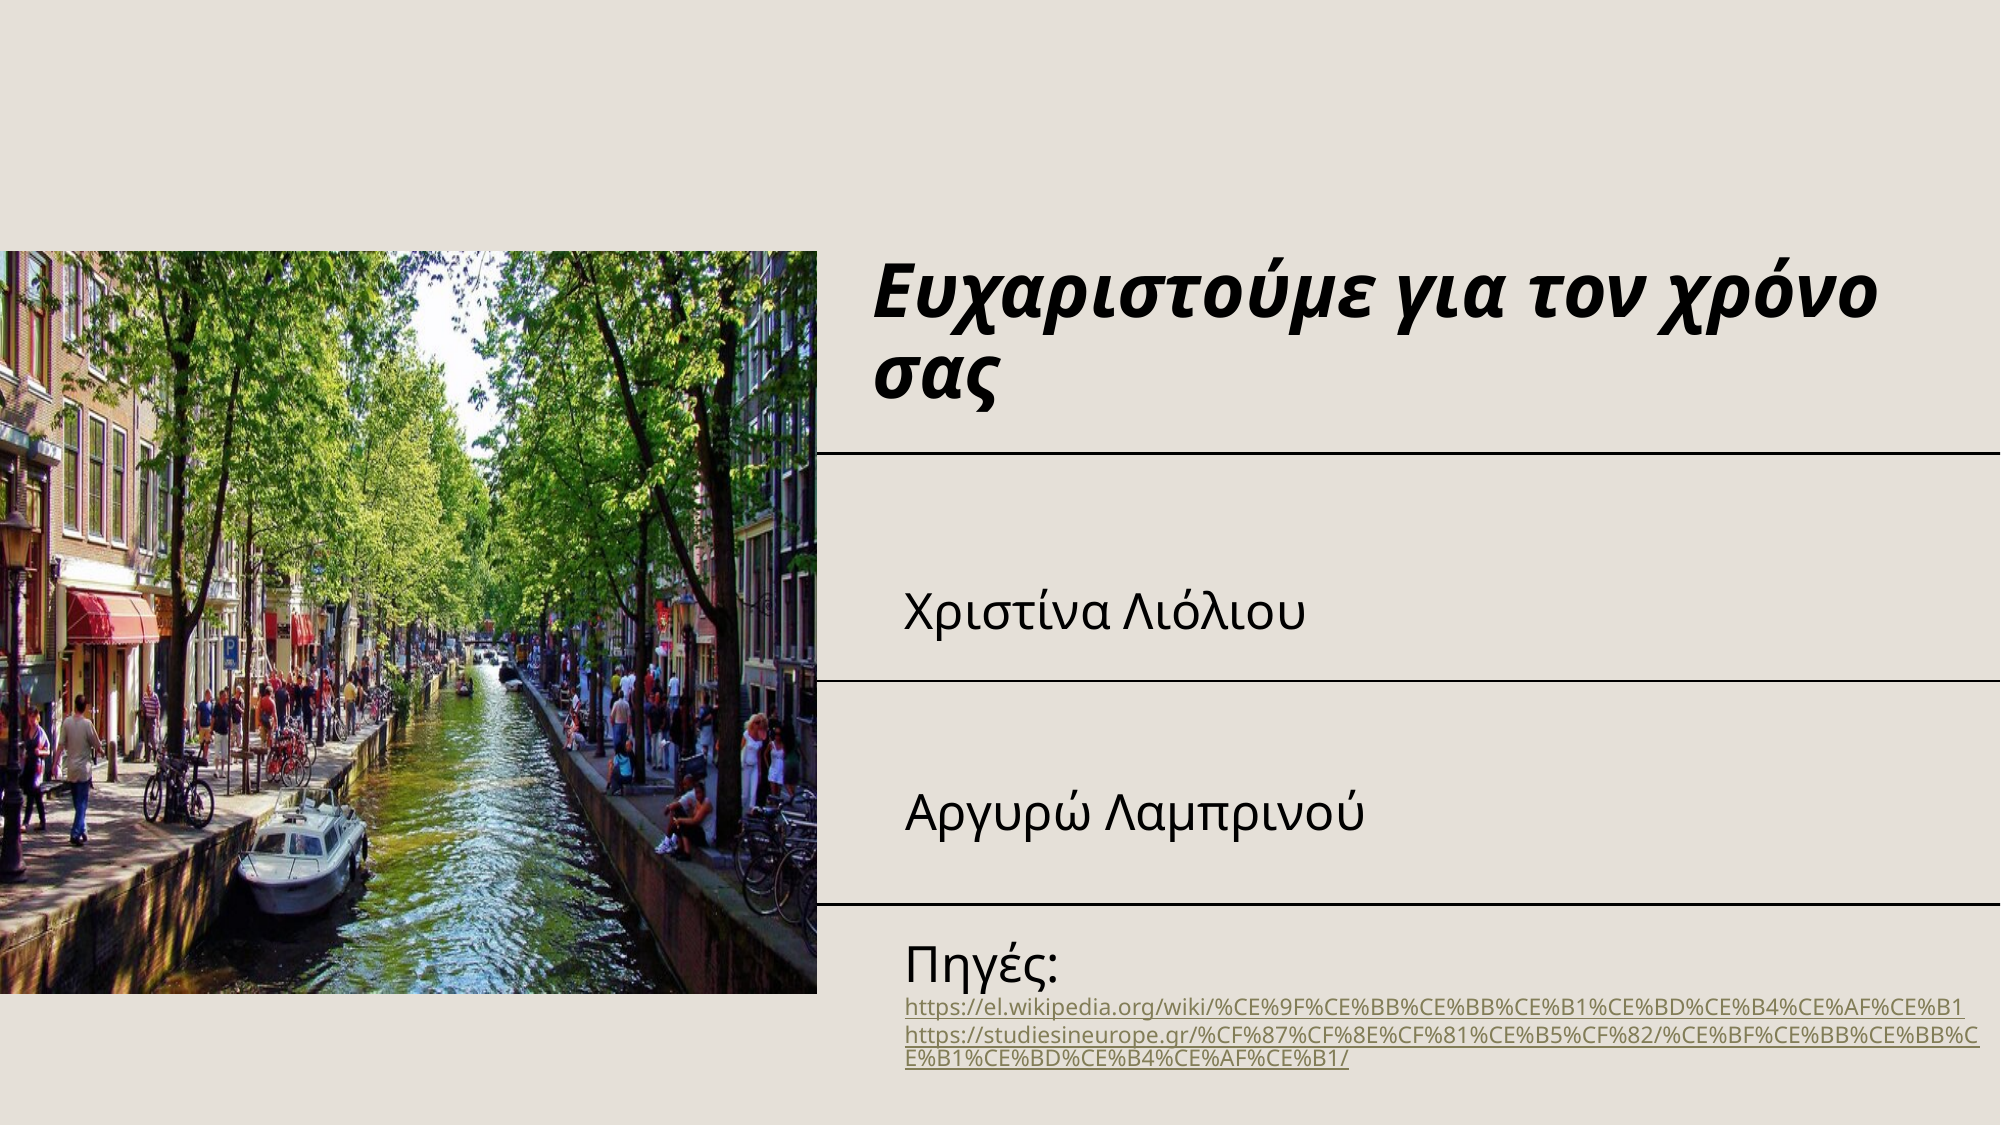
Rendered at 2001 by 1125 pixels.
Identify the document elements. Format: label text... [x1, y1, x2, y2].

list Χριστίνα Λιόλιου [889, 562, 1349, 772]
picture [0, 251, 817, 994]
text_box Αργυρώ Λαμπρινού [889, 772, 1383, 848]
title Ευχαριστούμε για τον χρόνο σας [857, 231, 1938, 437]
list Πηγές: https://el.wikipedia.org/wiki/%CE%9F%CE%BB%CE%BB%CE%B1%CE%BD%CE%B4%CE%AF%CE%B1 https://studiesineurope.gr/%CF%87%CF%8E%CF%81%CE%B5%CF%82/%CE%BF%CE%BB%CE%BB%CE%B1%CE%BD%CE%B4%CE%AF%CE%B1/ [889, 918, 2000, 1071]
